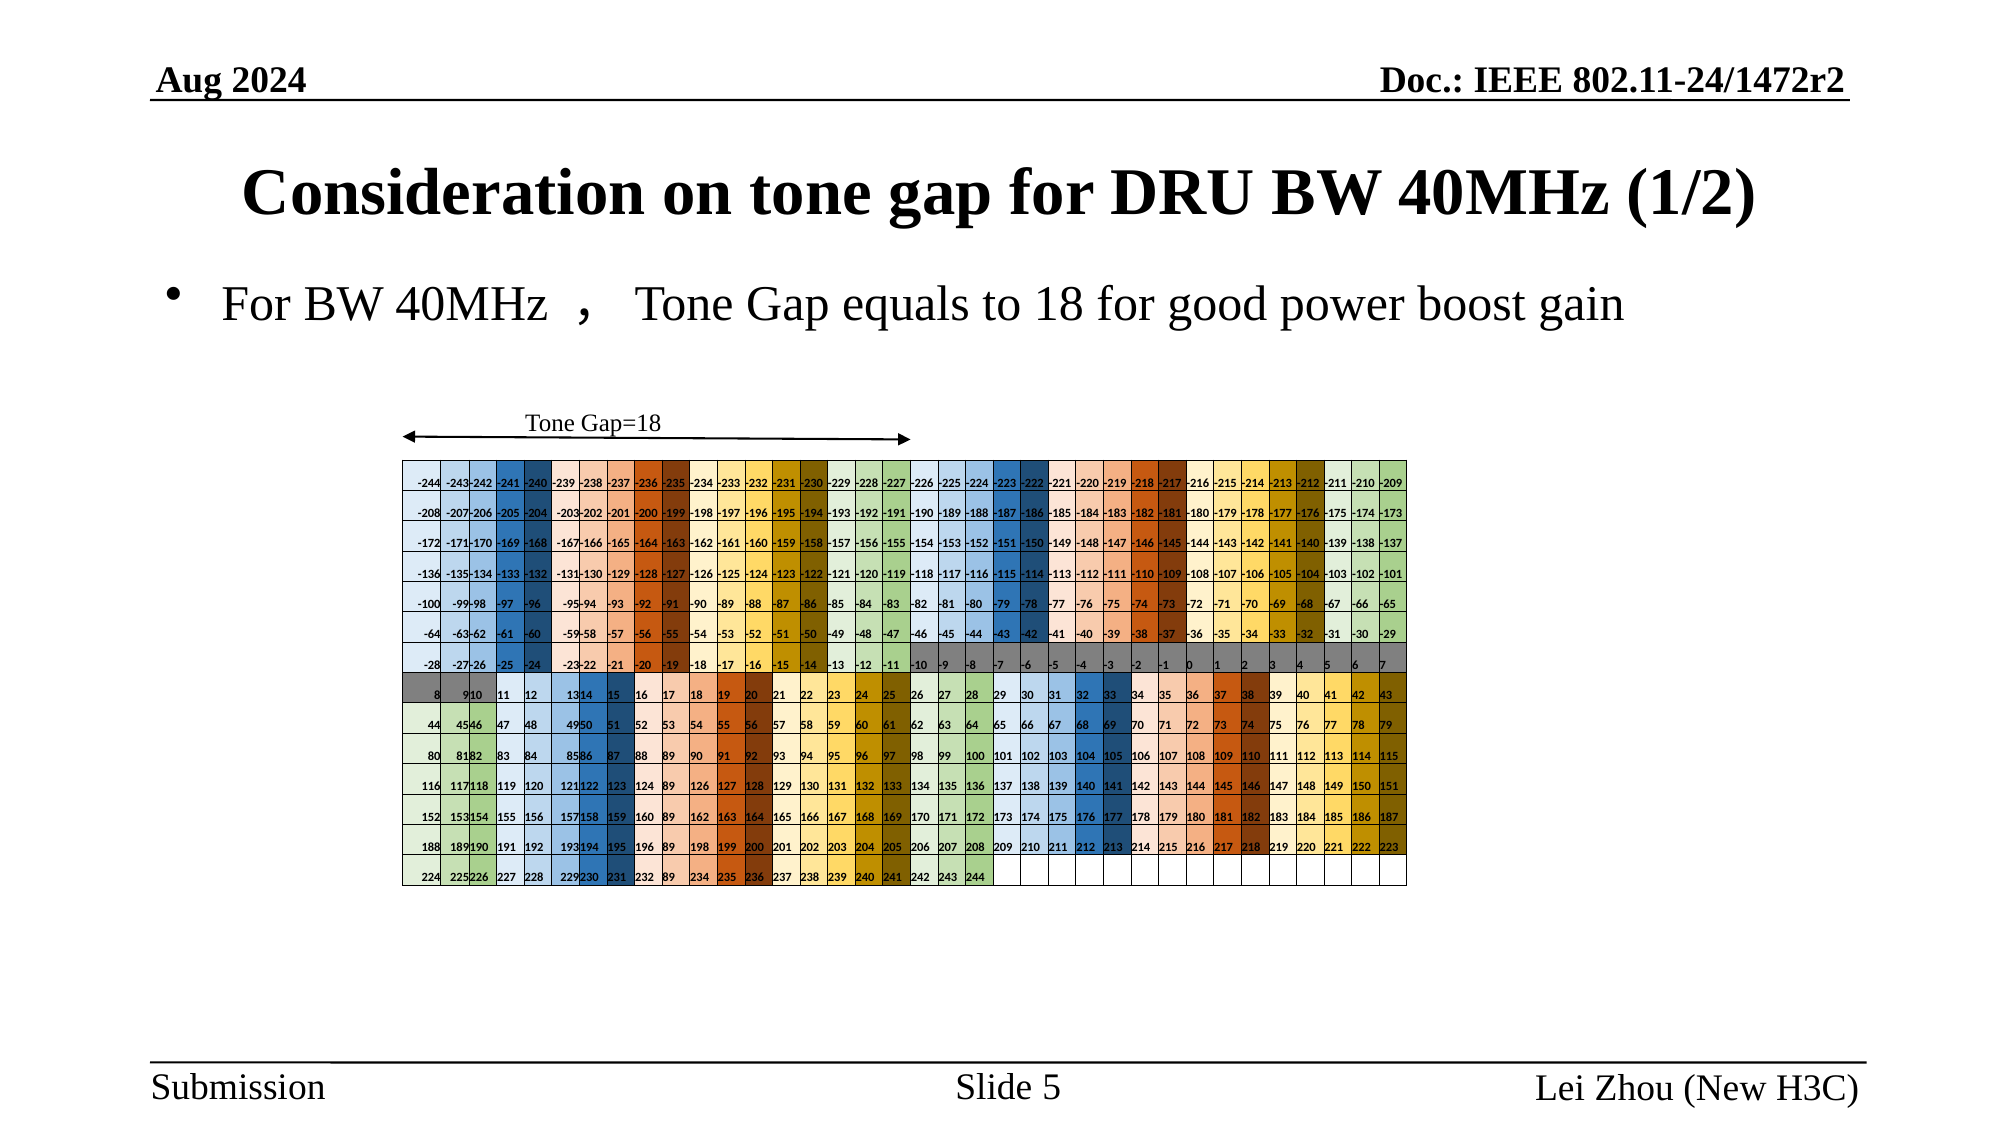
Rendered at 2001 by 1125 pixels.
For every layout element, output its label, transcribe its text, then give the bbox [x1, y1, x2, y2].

table_cell 159 [608, 795, 634, 824]
table_cell 177 [1104, 795, 1131, 824]
table_cell -93 [608, 582, 634, 611]
table_cell 193 [552, 825, 579, 854]
table_cell 7 [1380, 643, 1406, 672]
table_cell 191 [497, 825, 524, 854]
table_cell 123 [608, 764, 634, 794]
table_cell 69 [1104, 703, 1131, 733]
table_cell -47 [883, 612, 910, 642]
table_cell 227 [497, 855, 524, 885]
table_cell -57 [608, 612, 634, 642]
table_cell -91 [663, 582, 689, 611]
table_cell 128 [746, 764, 772, 794]
table_cell 178 [1132, 795, 1158, 824]
table_cell -196 [746, 491, 772, 520]
table_cell 144 [1187, 764, 1213, 794]
table_header -223 [994, 461, 1020, 490]
table_cell -208 [403, 491, 440, 520]
table_cell 61 [883, 703, 910, 733]
table_cell -173 [1380, 491, 1406, 520]
table_cell 44 [403, 703, 440, 733]
table_cell -114 [1021, 552, 1048, 581]
table_cell 122 [580, 764, 607, 794]
table_header -217 [1159, 461, 1186, 490]
table_cell 103 [1049, 734, 1075, 763]
table_cell -145 [1159, 521, 1186, 551]
table_header -244 [403, 461, 440, 490]
table_cell 192 [525, 825, 551, 854]
table_cell 201 [773, 825, 800, 854]
table_cell -167 [552, 521, 579, 551]
table_cell -44 [966, 612, 993, 642]
table_cell 76 [1297, 703, 1324, 733]
table_cell [994, 855, 1020, 885]
table_cell -188 [966, 491, 993, 520]
table_cell 23 [828, 673, 855, 702]
table_cell 184 [1297, 795, 1324, 824]
table_cell -124 [746, 552, 772, 581]
table_cell -2 [1132, 643, 1158, 672]
table_cell -165 [608, 521, 634, 551]
table_cell -92 [635, 582, 662, 611]
table_header -214 [1242, 461, 1269, 490]
table_cell -96 [525, 582, 551, 611]
table_cell 241 [883, 855, 910, 885]
table_cell -183 [1104, 491, 1131, 520]
table_cell 211 [1049, 825, 1075, 854]
table_cell -198 [690, 491, 717, 520]
table_cell 163 [718, 795, 745, 824]
table_cell 234 [690, 855, 717, 885]
table_cell -68 [1297, 582, 1324, 611]
text_box For BW 40MHz ，Tone Gap equals to 18 for good power boost gain [150, 262, 1850, 399]
table_cell -130 [580, 552, 607, 581]
table_cell 63 [939, 703, 965, 733]
table_cell 97 [883, 734, 910, 763]
table_cell -26 [470, 643, 496, 672]
table_cell 157 [552, 795, 579, 824]
table_cell 56 [746, 703, 772, 733]
table_cell -79 [994, 582, 1020, 611]
table_cell -21 [608, 643, 634, 672]
table_cell 223 [1380, 825, 1406, 854]
table_cell 239 [828, 855, 855, 885]
table_cell -156 [856, 521, 882, 551]
table_cell -16 [746, 643, 772, 672]
table_cell 78 [1352, 703, 1379, 733]
table_cell -195 [773, 491, 800, 520]
table_cell 145 [1214, 764, 1241, 794]
table_cell -171 [441, 521, 469, 551]
table_cell 52 [635, 703, 662, 733]
table_cell 155 [497, 795, 524, 824]
table_cell 224 [403, 855, 440, 885]
table_cell 39 [1270, 673, 1296, 702]
table_cell -200 [635, 491, 662, 520]
table_cell 15 [608, 673, 634, 702]
table_cell -85 [828, 582, 855, 611]
table_cell -74 [1132, 582, 1158, 611]
table_cell 158 [580, 795, 607, 824]
table_cell 188 [403, 825, 440, 854]
table_cell -25 [497, 643, 524, 672]
table_cell -100 [403, 582, 440, 611]
table_cell 150 [1352, 764, 1379, 794]
table_cell 48 [525, 703, 551, 733]
table_cell -136 [403, 552, 440, 581]
table_cell -73 [1159, 582, 1186, 611]
table_cell 132 [856, 764, 882, 794]
table_cell [1325, 855, 1351, 885]
table_cell -111 [1104, 552, 1131, 581]
table_cell -34 [1242, 612, 1269, 642]
table_cell -20 [635, 643, 662, 672]
table_cell 147 [1270, 764, 1296, 794]
table_cell -174 [1352, 491, 1379, 520]
table_cell 58 [801, 703, 827, 733]
table_cell 47 [497, 703, 524, 733]
table_cell 139 [1049, 764, 1075, 794]
table_cell 88 [635, 734, 662, 763]
table_cell 55 [718, 703, 745, 733]
table_cell 40 [1297, 673, 1324, 702]
table_cell 0 [1187, 643, 1213, 672]
table_cell -194 [801, 491, 827, 520]
table_cell 57 [773, 703, 800, 733]
table_header -218 [1132, 461, 1158, 490]
table_cell -103 [1325, 552, 1351, 581]
table_cell 160 [635, 795, 662, 824]
table_cell -172 [403, 521, 440, 551]
table_cell -13 [828, 643, 855, 672]
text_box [402, 436, 911, 440]
table_cell -81 [939, 582, 965, 611]
table_cell 100 [966, 734, 993, 763]
table_cell 68 [1076, 703, 1103, 733]
table_cell 86 [580, 734, 607, 763]
table_header -215 [1214, 461, 1241, 490]
table_cell 33 [1104, 673, 1131, 702]
table_cell [1076, 855, 1103, 885]
table_cell 174 [1021, 795, 1048, 824]
table_cell -207 [441, 491, 469, 520]
table_cell -181 [1159, 491, 1186, 520]
table_cell 134 [911, 764, 938, 794]
table_cell -83 [883, 582, 910, 611]
table_cell -177 [1270, 491, 1296, 520]
table_cell -55 [663, 612, 689, 642]
table_cell 243 [939, 855, 965, 885]
table_cell 111 [1270, 734, 1296, 763]
table_cell 6 [1352, 643, 1379, 672]
table_cell 9 [441, 673, 469, 702]
table_cell -84 [856, 582, 882, 611]
table_cell 238 [801, 855, 827, 885]
table_cell 244 [966, 855, 993, 885]
table_cell 101 [994, 734, 1020, 763]
table_cell 183 [1270, 795, 1296, 824]
table_cell [1049, 855, 1075, 885]
table_cell 138 [1021, 764, 1048, 794]
table_cell 10 [470, 673, 496, 702]
table_cell -143 [1214, 521, 1241, 551]
table_cell 85 [552, 734, 579, 763]
table_cell 176 [1076, 795, 1103, 824]
table_cell -41 [1049, 612, 1075, 642]
table_cell -7 [994, 643, 1020, 672]
table_cell 205 [883, 825, 910, 854]
title Consideration on tone gap for DRU BW 40MHz (1/2) [149, 112, 1851, 263]
table_cell 185 [1325, 795, 1351, 824]
table_cell -69 [1270, 582, 1296, 611]
table_cell -118 [911, 552, 938, 581]
table_cell 32 [1076, 673, 1103, 702]
table_header -222 [1021, 461, 1048, 490]
table_cell -30 [1352, 612, 1379, 642]
table_cell [1380, 855, 1406, 885]
table_cell [1021, 855, 1048, 885]
table_cell 8 [403, 673, 440, 702]
table_cell 242 [911, 855, 938, 885]
table_cell -134 [470, 552, 496, 581]
table_cell 196 [635, 825, 662, 854]
table_cell -175 [1325, 491, 1351, 520]
table_cell -187 [994, 491, 1020, 520]
table_cell 181 [1214, 795, 1241, 824]
table_cell 202 [801, 825, 827, 854]
table_cell 240 [856, 855, 882, 885]
table_cell 173 [994, 795, 1020, 824]
table_cell -76 [1076, 582, 1103, 611]
table_cell 180 [1187, 795, 1213, 824]
table_cell -123 [773, 552, 800, 581]
table_cell -129 [608, 552, 634, 581]
table_cell 104 [1076, 734, 1103, 763]
table_cell -126 [690, 552, 717, 581]
table_header -219 [1104, 461, 1131, 490]
table_cell 171 [939, 795, 965, 824]
table_cell -133 [497, 552, 524, 581]
table_header -235 [663, 461, 689, 490]
table_cell 225 [441, 855, 469, 885]
table_cell -148 [1076, 521, 1103, 551]
table_cell [1270, 855, 1296, 885]
table_header -243 [441, 461, 469, 490]
table_cell 59 [828, 703, 855, 733]
table_cell 206 [911, 825, 938, 854]
table_cell 98 [911, 734, 938, 763]
table_cell 220 [1297, 825, 1324, 854]
table_cell -70 [1242, 582, 1269, 611]
table_cell -5 [1049, 643, 1075, 672]
table_cell 194 [580, 825, 607, 854]
table_cell 213 [1104, 825, 1131, 854]
table_cell 200 [746, 825, 772, 854]
table_cell -189 [939, 491, 965, 520]
table_cell 26 [911, 673, 938, 702]
table_cell -72 [1187, 582, 1213, 611]
table_cell 4 [1297, 643, 1324, 672]
table_cell -45 [939, 612, 965, 642]
table_cell 91 [718, 734, 745, 763]
table_cell -22 [580, 643, 607, 672]
table_cell 89 [663, 855, 689, 885]
table_cell -154 [911, 521, 938, 551]
table_cell [1242, 855, 1269, 885]
table_cell -203 [552, 491, 579, 520]
table_cell -35 [1214, 612, 1241, 642]
table_cell 204 [856, 825, 882, 854]
table_cell 112 [1297, 734, 1324, 763]
table_cell 156 [525, 795, 551, 824]
table_cell -65 [1380, 582, 1406, 611]
table_cell 175 [1049, 795, 1075, 824]
table_cell -67 [1325, 582, 1351, 611]
table_cell -46 [911, 612, 938, 642]
table_cell -88 [746, 582, 772, 611]
table_cell 74 [1242, 703, 1269, 733]
table_cell -125 [718, 552, 745, 581]
table_cell 121 [552, 764, 579, 794]
table_cell -141 [1270, 521, 1296, 551]
table_cell -59 [552, 612, 579, 642]
table_header -234 [690, 461, 717, 490]
table_cell -122 [801, 552, 827, 581]
table_cell 35 [1159, 673, 1186, 702]
table_cell 189 [441, 825, 469, 854]
table_cell -71 [1214, 582, 1241, 611]
table_cell 217 [1214, 825, 1241, 854]
table_cell 114 [1352, 734, 1379, 763]
table_cell -49 [828, 612, 855, 642]
table_cell 18 [690, 673, 717, 702]
table_cell -106 [1242, 552, 1269, 581]
table_cell -121 [828, 552, 855, 581]
table_cell 232 [635, 855, 662, 885]
table_cell -15 [773, 643, 800, 672]
table_cell 90 [690, 734, 717, 763]
table_cell 102 [1021, 734, 1048, 763]
table_cell 89 [663, 734, 689, 763]
table_cell 65 [994, 703, 1020, 733]
table_cell 143 [1159, 764, 1186, 794]
table_cell -40 [1076, 612, 1103, 642]
table_cell -78 [1021, 582, 1048, 611]
table_cell 215 [1159, 825, 1186, 854]
table_header -232 [746, 461, 772, 490]
table_cell 38 [1242, 673, 1269, 702]
table_cell [1352, 855, 1379, 885]
table_cell -180 [1187, 491, 1213, 520]
table_cell -153 [939, 521, 965, 551]
table_header -227 [883, 461, 910, 490]
slide_number Slide 5 [942, 1061, 1075, 1108]
table_cell 208 [966, 825, 993, 854]
table_cell 92 [746, 734, 772, 763]
table_cell 137 [994, 764, 1020, 794]
table_cell 113 [1325, 734, 1351, 763]
table_cell 115 [1380, 734, 1406, 763]
table_cell 42 [1352, 673, 1379, 702]
table_cell 36 [1187, 673, 1213, 702]
table_header -212 [1297, 461, 1324, 490]
table_cell -33 [1270, 612, 1296, 642]
table_cell -160 [746, 521, 772, 551]
table_cell 214 [1132, 825, 1158, 854]
table_cell 49 [552, 703, 579, 733]
table_cell 148 [1297, 764, 1324, 794]
table_cell 54 [690, 703, 717, 733]
table_cell -138 [1352, 521, 1379, 551]
table_header -238 [580, 461, 607, 490]
table_cell 72 [1187, 703, 1213, 733]
table_cell -178 [1242, 491, 1269, 520]
table_cell 219 [1270, 825, 1296, 854]
table_cell -52 [746, 612, 772, 642]
table_cell -112 [1076, 552, 1103, 581]
table_header -225 [939, 461, 965, 490]
table_cell -29 [1380, 612, 1406, 642]
table_header -221 [1049, 461, 1075, 490]
table_cell 51 [608, 703, 634, 733]
table_cell -168 [525, 521, 551, 551]
table_cell 230 [580, 855, 607, 885]
table_cell 14 [580, 673, 607, 702]
table_cell -155 [883, 521, 910, 551]
table_cell -18 [690, 643, 717, 672]
table_cell [1214, 855, 1241, 885]
table_cell 118 [470, 764, 496, 794]
table_cell -184 [1076, 491, 1103, 520]
table_header -230 [801, 461, 827, 490]
table_cell -12 [856, 643, 882, 672]
table_cell 129 [773, 764, 800, 794]
table_cell -58 [580, 612, 607, 642]
table_cell 168 [856, 795, 882, 824]
table_header -220 [1076, 461, 1103, 490]
table_cell -140 [1297, 521, 1324, 551]
table_header -236 [635, 461, 662, 490]
table_cell 19 [718, 673, 745, 702]
table_header -233 [718, 461, 745, 490]
table_cell -179 [1214, 491, 1241, 520]
table_cell -77 [1049, 582, 1075, 611]
table_cell -176 [1297, 491, 1324, 520]
table_header -210 [1352, 461, 1379, 490]
table_cell 93 [773, 734, 800, 763]
table_cell 179 [1159, 795, 1186, 824]
table_cell -192 [856, 491, 882, 520]
table_cell 46 [470, 703, 496, 733]
table_cell 149 [1325, 764, 1351, 794]
table_cell -147 [1104, 521, 1131, 551]
table_cell -1 [1159, 643, 1186, 672]
table_cell -197 [718, 491, 745, 520]
table_cell -202 [580, 491, 607, 520]
table_cell -131 [552, 552, 579, 581]
table_cell -99 [441, 582, 469, 611]
table_cell 95 [828, 734, 855, 763]
table_cell 24 [856, 673, 882, 702]
table_cell 79 [1380, 703, 1406, 733]
table_cell -205 [497, 491, 524, 520]
table_cell -8 [966, 643, 993, 672]
table_cell -127 [663, 552, 689, 581]
table_cell 84 [525, 734, 551, 763]
table_cell -6 [1021, 643, 1048, 672]
table_cell 207 [939, 825, 965, 854]
table_cell 146 [1242, 764, 1269, 794]
table_cell 216 [1187, 825, 1213, 854]
table_cell -97 [497, 582, 524, 611]
table_cell 29 [994, 673, 1020, 702]
table_cell -63 [441, 612, 469, 642]
table_cell -182 [1132, 491, 1158, 520]
table_cell -151 [994, 521, 1020, 551]
table_cell -159 [773, 521, 800, 551]
table_cell -95 [552, 582, 579, 611]
table_cell -42 [1021, 612, 1048, 642]
table_cell 165 [773, 795, 800, 824]
table_cell -146 [1132, 521, 1158, 551]
table_cell -39 [1104, 612, 1131, 642]
table_cell 73 [1214, 703, 1241, 733]
table_cell 62 [911, 703, 938, 733]
table_cell -56 [635, 612, 662, 642]
table_cell 89 [663, 795, 689, 824]
table_header -237 [608, 461, 634, 490]
table_cell 229 [552, 855, 579, 885]
table_cell 152 [403, 795, 440, 824]
table_cell 141 [1104, 764, 1131, 794]
table_cell 182 [1242, 795, 1269, 824]
table_cell -120 [856, 552, 882, 581]
table_cell 199 [718, 825, 745, 854]
table_header -231 [773, 461, 800, 490]
table_cell -50 [801, 612, 827, 642]
table_cell -17 [718, 643, 745, 672]
table_cell -185 [1049, 491, 1075, 520]
table_cell 212 [1076, 825, 1103, 854]
table_cell 109 [1214, 734, 1241, 763]
table_cell -101 [1380, 552, 1406, 581]
table_cell 218 [1242, 825, 1269, 854]
table_cell -132 [525, 552, 551, 581]
table_cell -54 [690, 612, 717, 642]
table_cell -117 [939, 552, 965, 581]
table_header -229 [828, 461, 855, 490]
table_cell 154 [470, 795, 496, 824]
table_cell -90 [690, 582, 717, 611]
table_cell 127 [718, 764, 745, 794]
table_cell 119 [497, 764, 524, 794]
table_cell -108 [1187, 552, 1213, 581]
table_cell 131 [828, 764, 855, 794]
table_cell -142 [1242, 521, 1269, 551]
table_cell -157 [828, 521, 855, 551]
table_cell -10 [911, 643, 938, 672]
table_cell 116 [403, 764, 440, 794]
table_cell 16 [635, 673, 662, 702]
table_cell 28 [966, 673, 993, 702]
table_cell -119 [883, 552, 910, 581]
table_cell -37 [1159, 612, 1186, 642]
table_cell -80 [966, 582, 993, 611]
table_cell -98 [470, 582, 496, 611]
table_cell 187 [1380, 795, 1406, 824]
table_cell -11 [883, 643, 910, 672]
table_header -228 [856, 461, 882, 490]
table_cell 136 [966, 764, 993, 794]
table_cell -3 [1104, 643, 1131, 672]
table_cell 231 [608, 855, 634, 885]
table_cell 67 [1049, 703, 1075, 733]
table_cell -19 [663, 643, 689, 672]
table_cell -169 [497, 521, 524, 551]
table_cell -61 [497, 612, 524, 642]
table_cell -105 [1270, 552, 1296, 581]
text_box Tone Gap=18 [510, 398, 704, 434]
table_cell -110 [1132, 552, 1158, 581]
table_header -242 [470, 461, 496, 490]
table_header -213 [1270, 461, 1296, 490]
table_cell 221 [1325, 825, 1351, 854]
table_cell 89 [663, 825, 689, 854]
table_cell 117 [441, 764, 469, 794]
table_cell 167 [828, 795, 855, 824]
table_cell 77 [1325, 703, 1351, 733]
table_cell [1187, 855, 1213, 885]
table_header -209 [1380, 461, 1406, 490]
table_cell 120 [525, 764, 551, 794]
table_cell 1 [1214, 643, 1241, 672]
table_cell 27 [939, 673, 965, 702]
table_cell 96 [856, 734, 882, 763]
table_cell -137 [1380, 521, 1406, 551]
table_cell [1132, 855, 1158, 885]
table_cell -82 [911, 582, 938, 611]
table_cell -149 [1049, 521, 1075, 551]
table_cell 106 [1132, 734, 1158, 763]
table_cell -135 [441, 552, 469, 581]
table_cell -115 [994, 552, 1020, 581]
table_cell -166 [580, 521, 607, 551]
table_cell -152 [966, 521, 993, 551]
table_cell 43 [1380, 673, 1406, 702]
table_cell 172 [966, 795, 993, 824]
table_cell 22 [801, 673, 827, 702]
table_cell -32 [1297, 612, 1324, 642]
table_cell 153 [441, 795, 469, 824]
table_header -224 [966, 461, 993, 490]
table_cell 162 [690, 795, 717, 824]
table_cell -28 [403, 643, 440, 672]
table_cell -4 [1076, 643, 1103, 672]
table_cell 169 [883, 795, 910, 824]
table_cell -75 [1104, 582, 1131, 611]
table_cell -144 [1187, 521, 1213, 551]
table_cell 71 [1159, 703, 1186, 733]
table_cell -164 [635, 521, 662, 551]
table_cell 11 [497, 673, 524, 702]
table_cell 124 [635, 764, 662, 794]
table_cell 135 [939, 764, 965, 794]
table_cell -116 [966, 552, 993, 581]
table_cell 164 [746, 795, 772, 824]
table_cell -9 [939, 643, 965, 672]
table_cell 83 [497, 734, 524, 763]
table_cell 195 [608, 825, 634, 854]
table_header -211 [1325, 461, 1351, 490]
table_header -216 [1187, 461, 1213, 490]
table_cell -31 [1325, 612, 1351, 642]
table_cell [1297, 855, 1324, 885]
table_cell -48 [856, 612, 882, 642]
table_cell 70 [1132, 703, 1158, 733]
table_cell -86 [801, 582, 827, 611]
footer Lei Zhou (New H3C) [1532, 1062, 1860, 1109]
table_header -226 [911, 461, 938, 490]
table_cell -128 [635, 552, 662, 581]
table_cell -51 [773, 612, 800, 642]
table_cell 186 [1352, 795, 1379, 824]
table_cell 82 [470, 734, 496, 763]
table_cell 81 [441, 734, 469, 763]
table_cell -62 [470, 612, 496, 642]
table_cell -139 [1325, 521, 1351, 551]
table_cell 45 [441, 703, 469, 733]
table_cell 66 [1021, 703, 1048, 733]
table_cell 87 [608, 734, 634, 763]
table_cell 13 [552, 673, 579, 702]
table_cell 235 [718, 855, 745, 885]
table_cell 209 [994, 825, 1020, 854]
table_cell 34 [1132, 673, 1158, 702]
table_cell 228 [525, 855, 551, 885]
table_cell 166 [801, 795, 827, 824]
table_cell 89 [663, 764, 689, 794]
table_cell -87 [773, 582, 800, 611]
table_cell 170 [911, 795, 938, 824]
table_cell -109 [1159, 552, 1186, 581]
table_cell 198 [690, 825, 717, 854]
table_cell 30 [1021, 673, 1048, 702]
table_cell -102 [1352, 552, 1379, 581]
table_cell 107 [1159, 734, 1186, 763]
table_cell 133 [883, 764, 910, 794]
table_cell 237 [773, 855, 800, 885]
table_cell -38 [1132, 612, 1158, 642]
table_cell [1159, 855, 1186, 885]
table_cell -190 [911, 491, 938, 520]
table_cell -186 [1021, 491, 1048, 520]
table_cell 37 [1214, 673, 1241, 702]
table_cell -107 [1214, 552, 1241, 581]
table_cell -199 [663, 491, 689, 520]
table_cell 53 [663, 703, 689, 733]
table_cell -94 [580, 582, 607, 611]
table_header -240 [525, 461, 551, 490]
table_cell 190 [470, 825, 496, 854]
table_cell -104 [1297, 552, 1324, 581]
table_cell 94 [801, 734, 827, 763]
table_cell -161 [718, 521, 745, 551]
table_cell -162 [690, 521, 717, 551]
table_cell 203 [828, 825, 855, 854]
table_cell 130 [801, 764, 827, 794]
table_cell -24 [525, 643, 551, 672]
table_cell -163 [663, 521, 689, 551]
table_cell 236 [746, 855, 772, 885]
table_cell 20 [746, 673, 772, 702]
table_cell -66 [1352, 582, 1379, 611]
table_cell [1104, 855, 1131, 885]
table_cell 108 [1187, 734, 1213, 763]
table_cell -204 [525, 491, 551, 520]
table_cell -27 [441, 643, 469, 672]
table_cell -201 [608, 491, 634, 520]
table_cell -150 [1021, 521, 1048, 551]
table_cell -158 [801, 521, 827, 551]
table_cell -60 [525, 612, 551, 642]
table_cell 222 [1352, 825, 1379, 854]
table_cell 50 [580, 703, 607, 733]
table_cell -53 [718, 612, 745, 642]
table_cell -191 [883, 491, 910, 520]
table_cell -23 [552, 643, 579, 672]
table_cell 3 [1270, 643, 1296, 672]
table_cell 31 [1049, 673, 1075, 702]
table_cell 142 [1132, 764, 1158, 794]
table_cell 2 [1242, 643, 1269, 672]
table_cell -14 [801, 643, 827, 672]
table_cell 210 [1021, 825, 1048, 854]
table_header -239 [552, 461, 579, 490]
table_cell 140 [1076, 764, 1103, 794]
table_cell 17 [663, 673, 689, 702]
table_cell -43 [994, 612, 1020, 642]
table_cell 105 [1104, 734, 1131, 763]
table_cell 60 [856, 703, 882, 733]
table_cell -64 [403, 612, 440, 642]
table_cell -89 [718, 582, 745, 611]
table_cell -36 [1187, 612, 1213, 642]
table_cell -170 [470, 521, 496, 551]
table_cell 80 [403, 734, 440, 763]
table_cell 226 [470, 855, 496, 885]
table_cell 64 [966, 703, 993, 733]
table_header -241 [497, 461, 524, 490]
table_cell 151 [1380, 764, 1406, 794]
table_cell 75 [1270, 703, 1296, 733]
table_cell 5 [1325, 643, 1351, 672]
table_cell -193 [828, 491, 855, 520]
table_cell -113 [1049, 552, 1075, 581]
table_cell 110 [1242, 734, 1269, 763]
table_cell 12 [525, 673, 551, 702]
table_cell 126 [690, 764, 717, 794]
table_cell 41 [1325, 673, 1351, 702]
table_cell 99 [939, 734, 965, 763]
table_cell 21 [773, 673, 800, 702]
table_cell 25 [883, 673, 910, 702]
table_cell -206 [470, 491, 496, 520]
